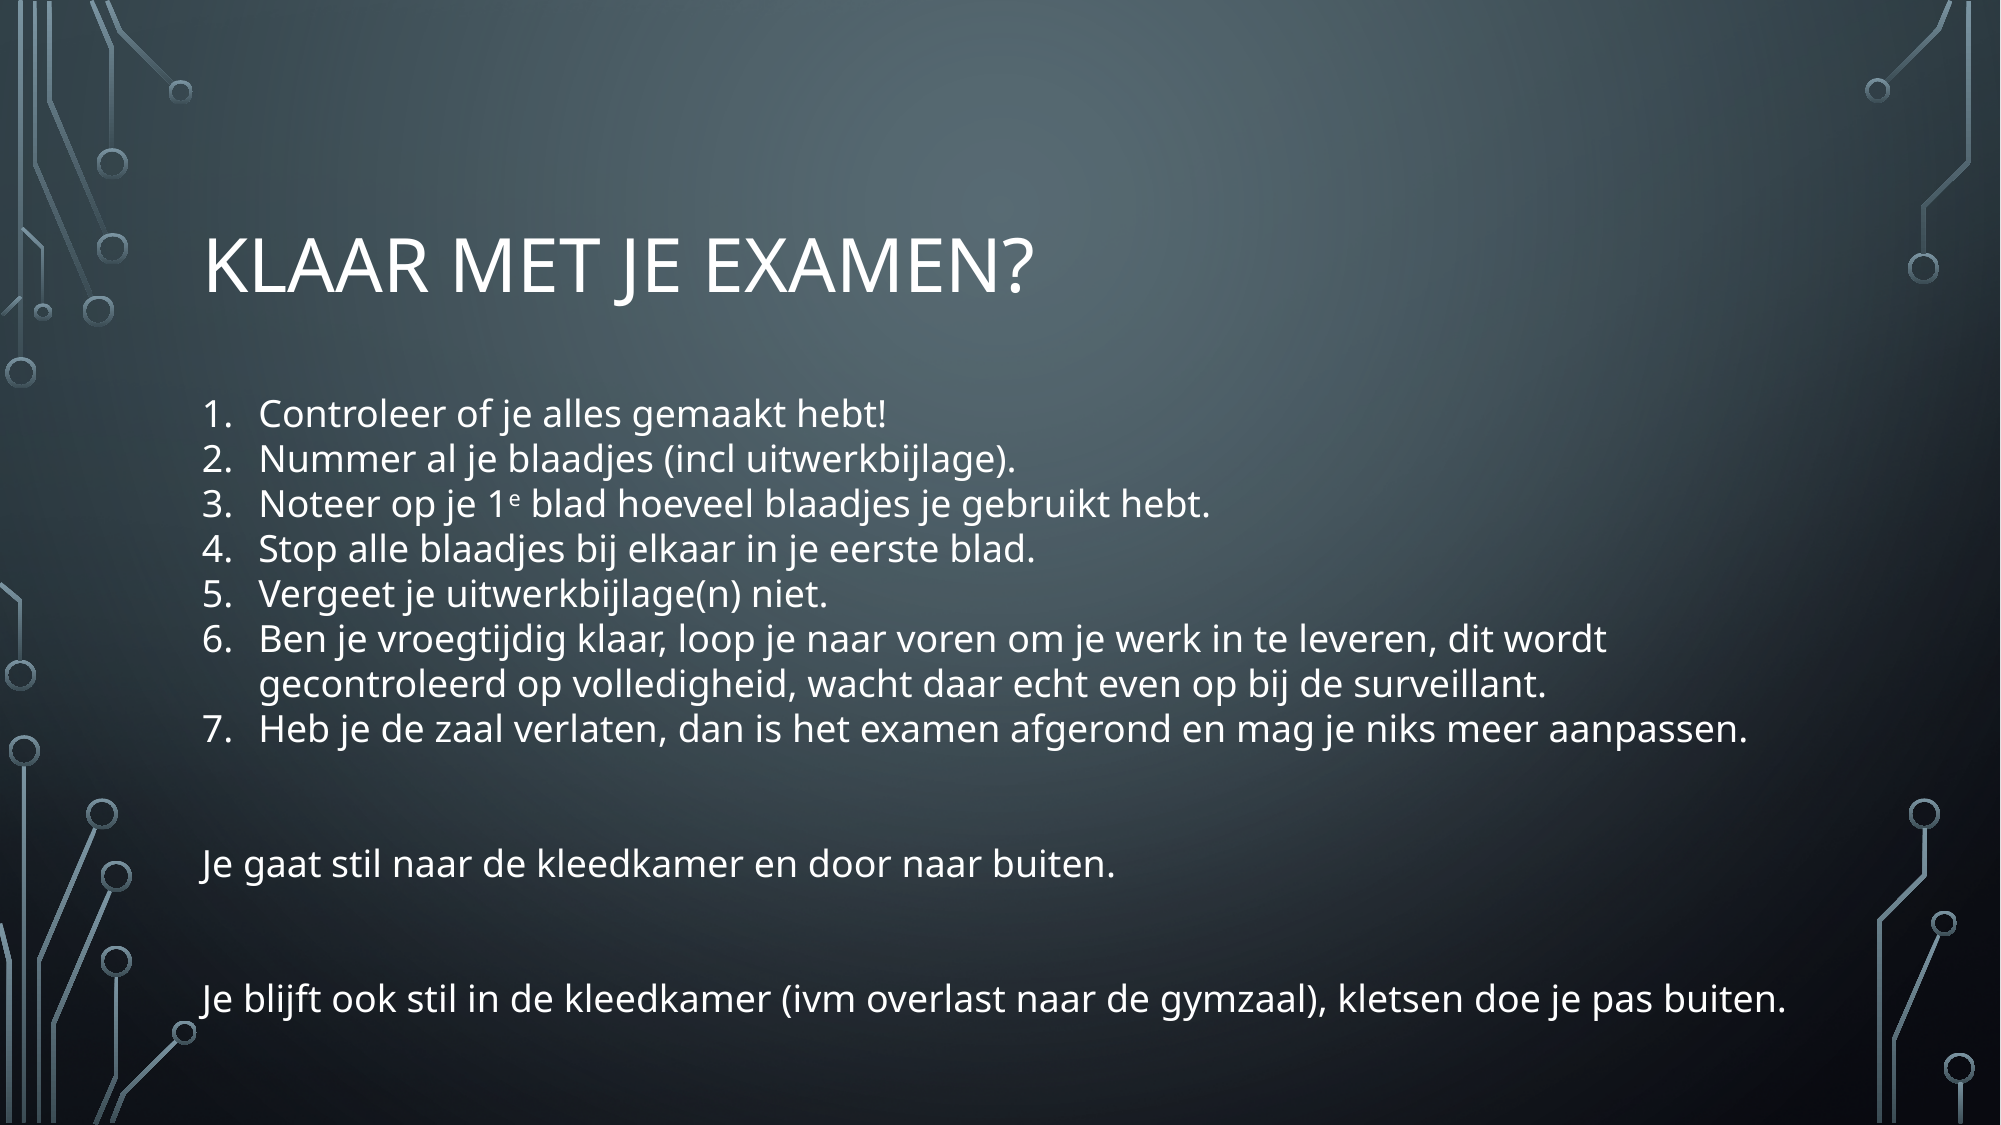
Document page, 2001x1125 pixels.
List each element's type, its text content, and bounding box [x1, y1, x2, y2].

title Klaar met je examen? [187, 149, 1813, 317]
text_box Controleer of je alles gemaakt hebt! Nummer al je blaadjes (incl uitwerkbijlage). Noteer op je 1e blad hoeveel blaadjes je gebruikt hebt. Stop alle blaadjes bij elkaar in je eerste blad. Vergeet je uitwerkbijlage(n) niet. Ben je vroegtijdig klaar, loop je naar voren om je werk in te leveren, dit wordt gecontroleerd op volledigheid, wacht daar echt even op bij de surveillant. Heb je de zaal verlaten, dan is het examen afgerond en mag je niks meer aanpassen. Je gaat stil naar de kleedkamer en door naar buiten. Je blijft ook stil in de kleedkamer (ivm overlast naar de gymzaal), kletsen doe je pas buiten. [187, 382, 1824, 1125]
